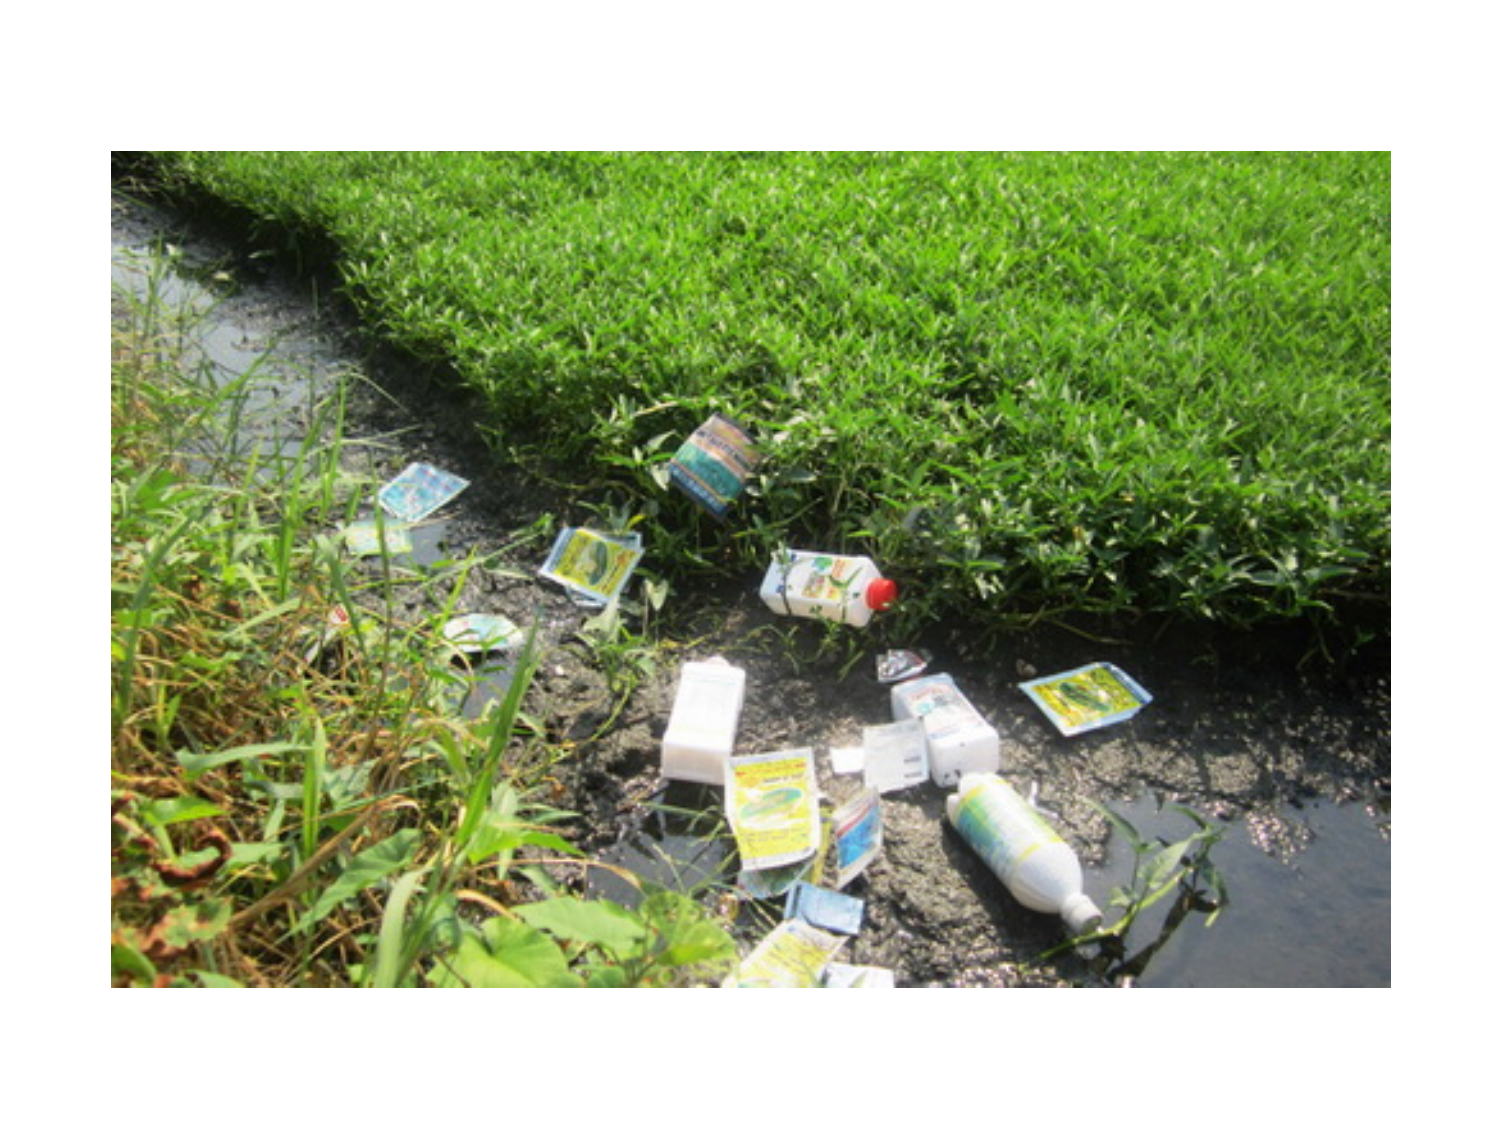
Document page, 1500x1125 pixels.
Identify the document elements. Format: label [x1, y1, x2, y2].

picture [111, 151, 1391, 988]
